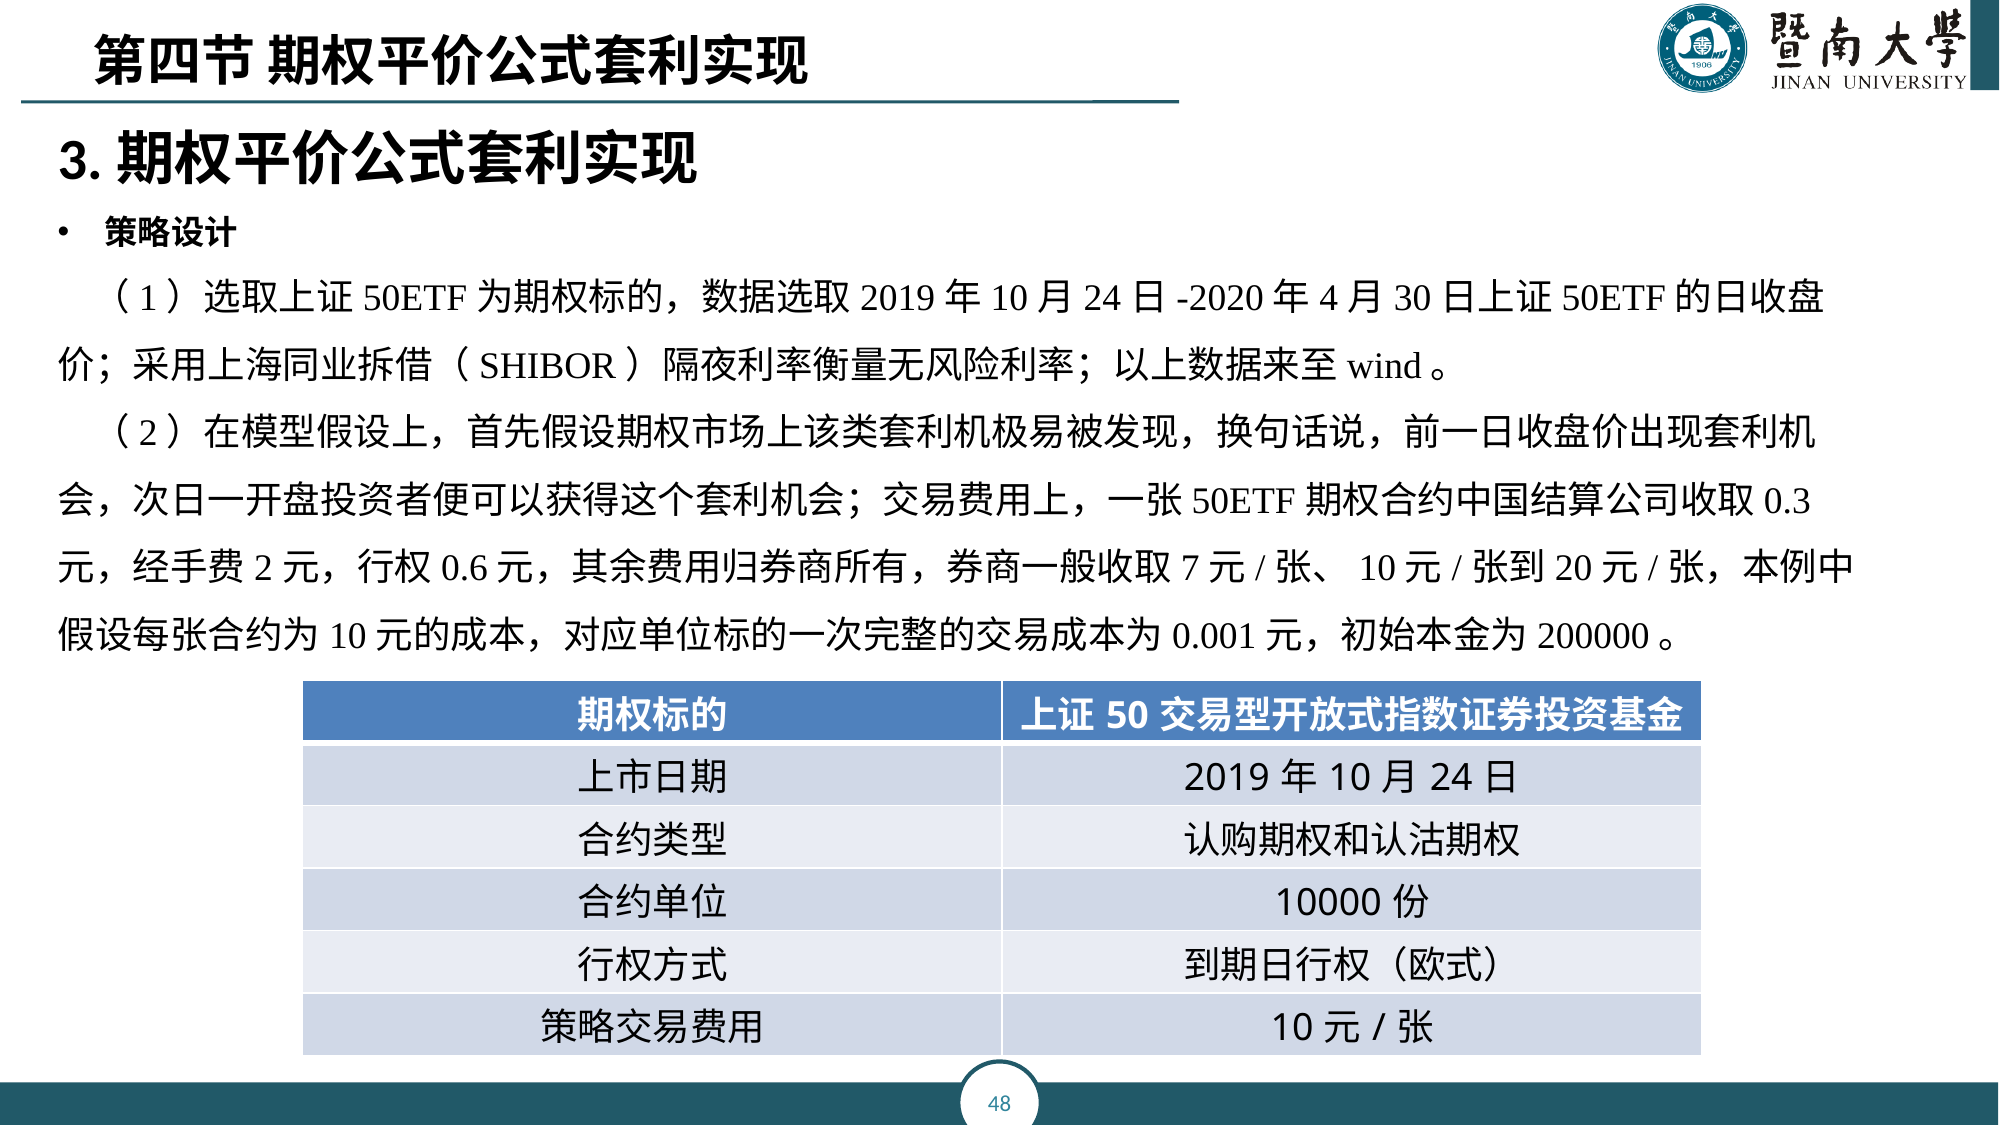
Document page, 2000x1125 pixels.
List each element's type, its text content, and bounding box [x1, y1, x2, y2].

table_cell 10000份 [1003, 869, 1701, 930]
table_cell 认购期权和认沽期权 [1003, 806, 1701, 867]
table_header 上证50交易型开放式指数证券投资基金 [1003, 681, 1701, 740]
table_cell 上市日期 [303, 746, 1001, 805]
text_box 第四节 期权平价公式套利实现 [78, 19, 910, 99]
table_cell 合约类型 [303, 806, 1001, 867]
table_cell 行权方式 [303, 931, 1001, 992]
table_cell 2019年10月24日 [1003, 746, 1701, 805]
picture [1657, 3, 1967, 93]
table_cell 策略交易费用 [303, 994, 1001, 1055]
table_cell 到期日行权（欧式） [1003, 931, 1701, 992]
text_box 3.期权平价公式套利实现 策略设计 （1）选取上证50ETF为期权标的，数据选取2019年10月24日-2020年4月30日上证50ETF的日收盘价；采用上海同业拆借（SHIBOR）隔夜利率衡量无风险利率；以上数据来至wind。 （2）在模型假设上，首先假设期权市场上该类套利机极易被发现，换句话说，前一日收盘价出现套利机会，次日一开盘投资者便可以获得这个套利机会；交易费用上，一张50ETF期权合约中国结算公司收取0.3元，经手费2元，行权0.6元，其余费用归券商所有，券商一般收取7元/张、10元/张到20元/张，本例中假设每张合约为10元的成本，对应单位标的一次完整的交易成本为0.001元，初始本金为200000。 [42, 113, 1894, 980]
table_header 期权标的 [303, 681, 1001, 740]
table_cell 合约单位 [303, 869, 1001, 930]
table_cell 10元/张 [1003, 994, 1701, 1055]
